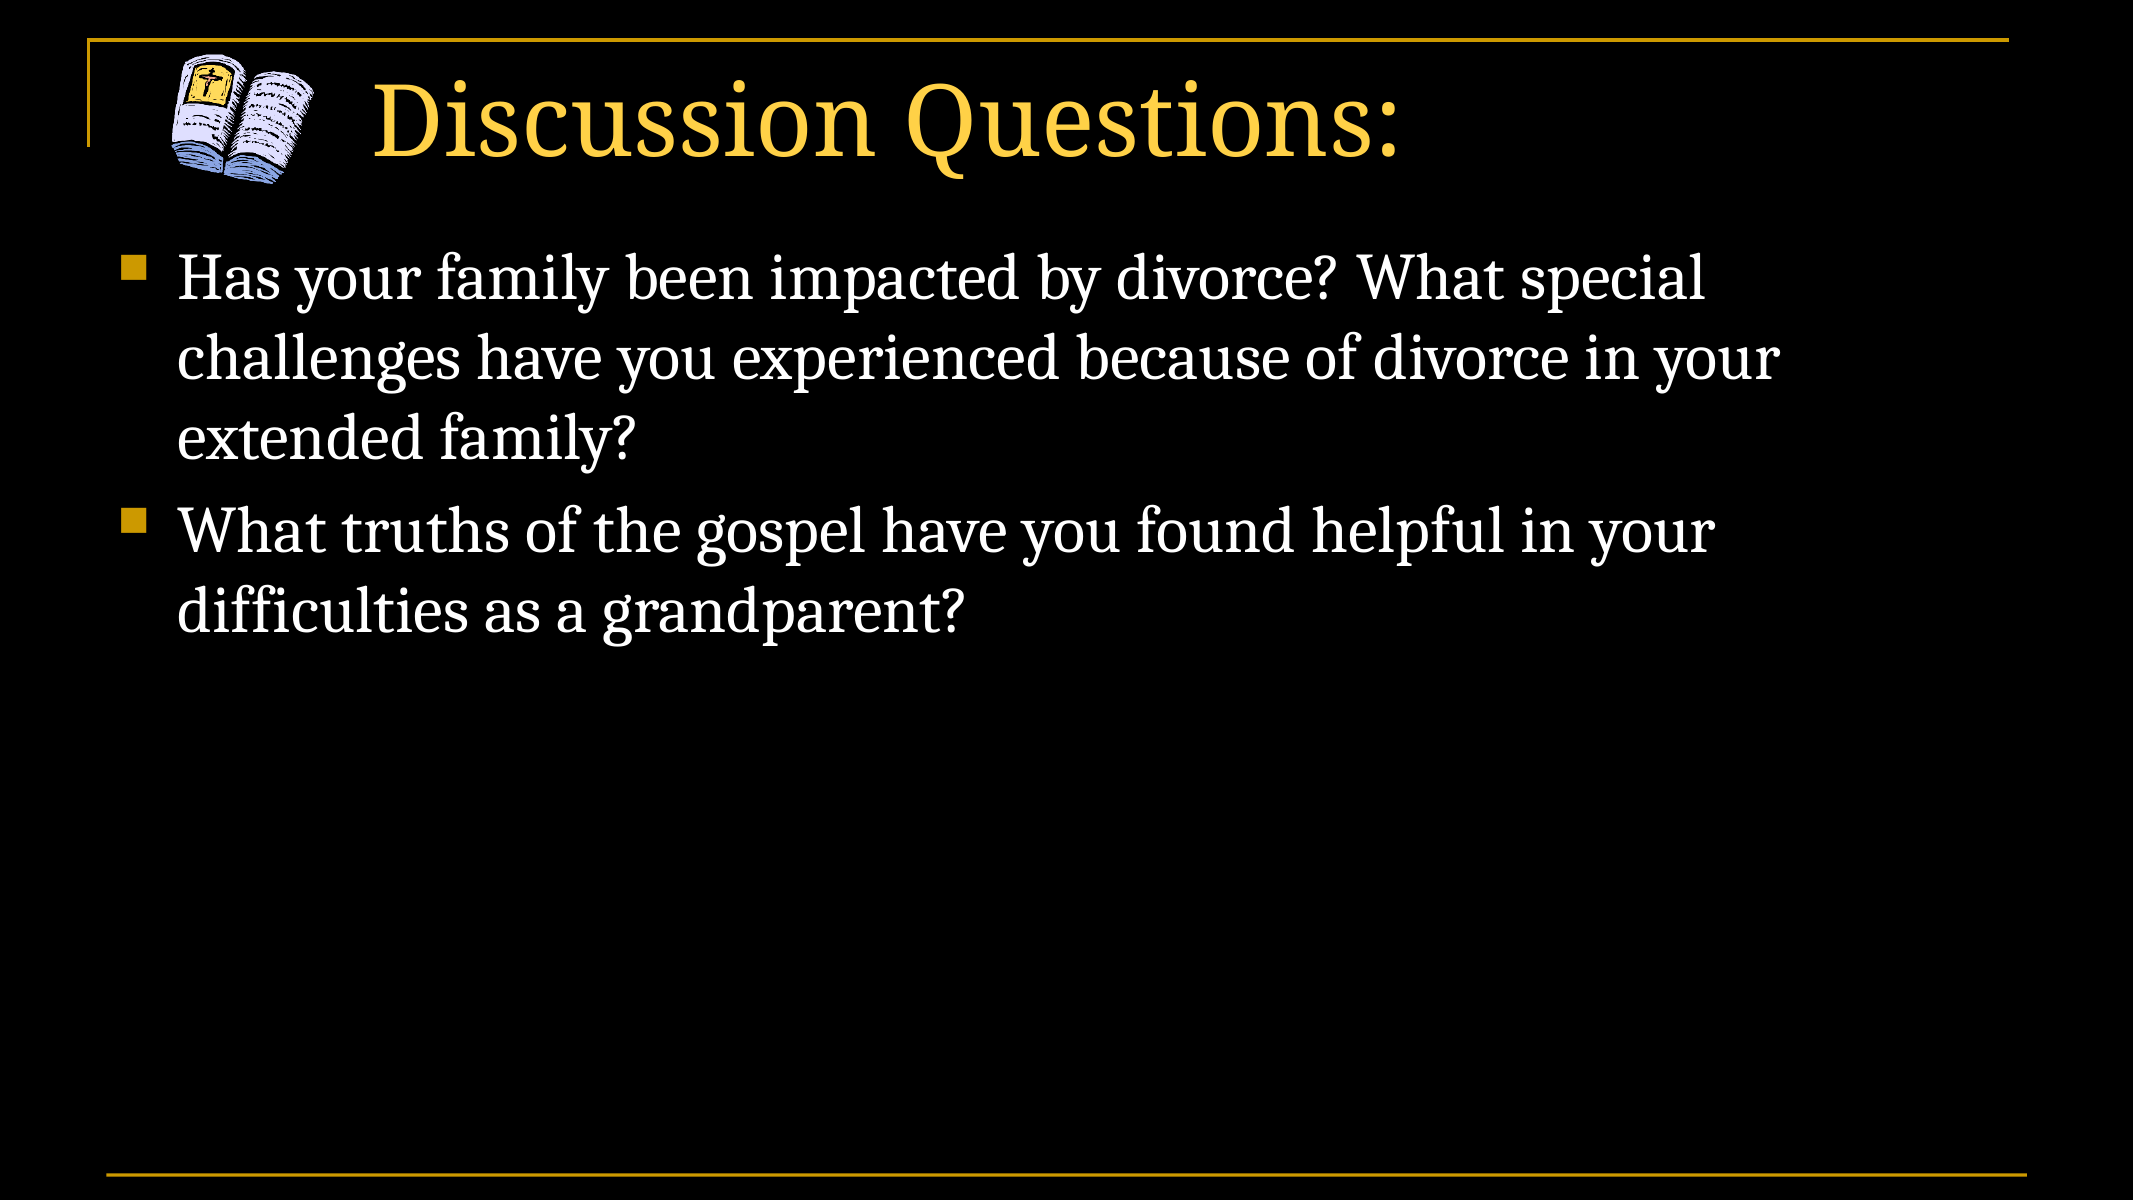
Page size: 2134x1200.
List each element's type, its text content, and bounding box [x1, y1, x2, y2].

picture [166, 48, 321, 188]
list Has your family been impacted by divorce? What special challenges have you experienced because of divorce in your extended family? What truths of the gospel have you found helpful in your difficulties as a grandparent? [101, 224, 2023, 876]
title Discussion Questions: [355, 48, 2028, 188]
